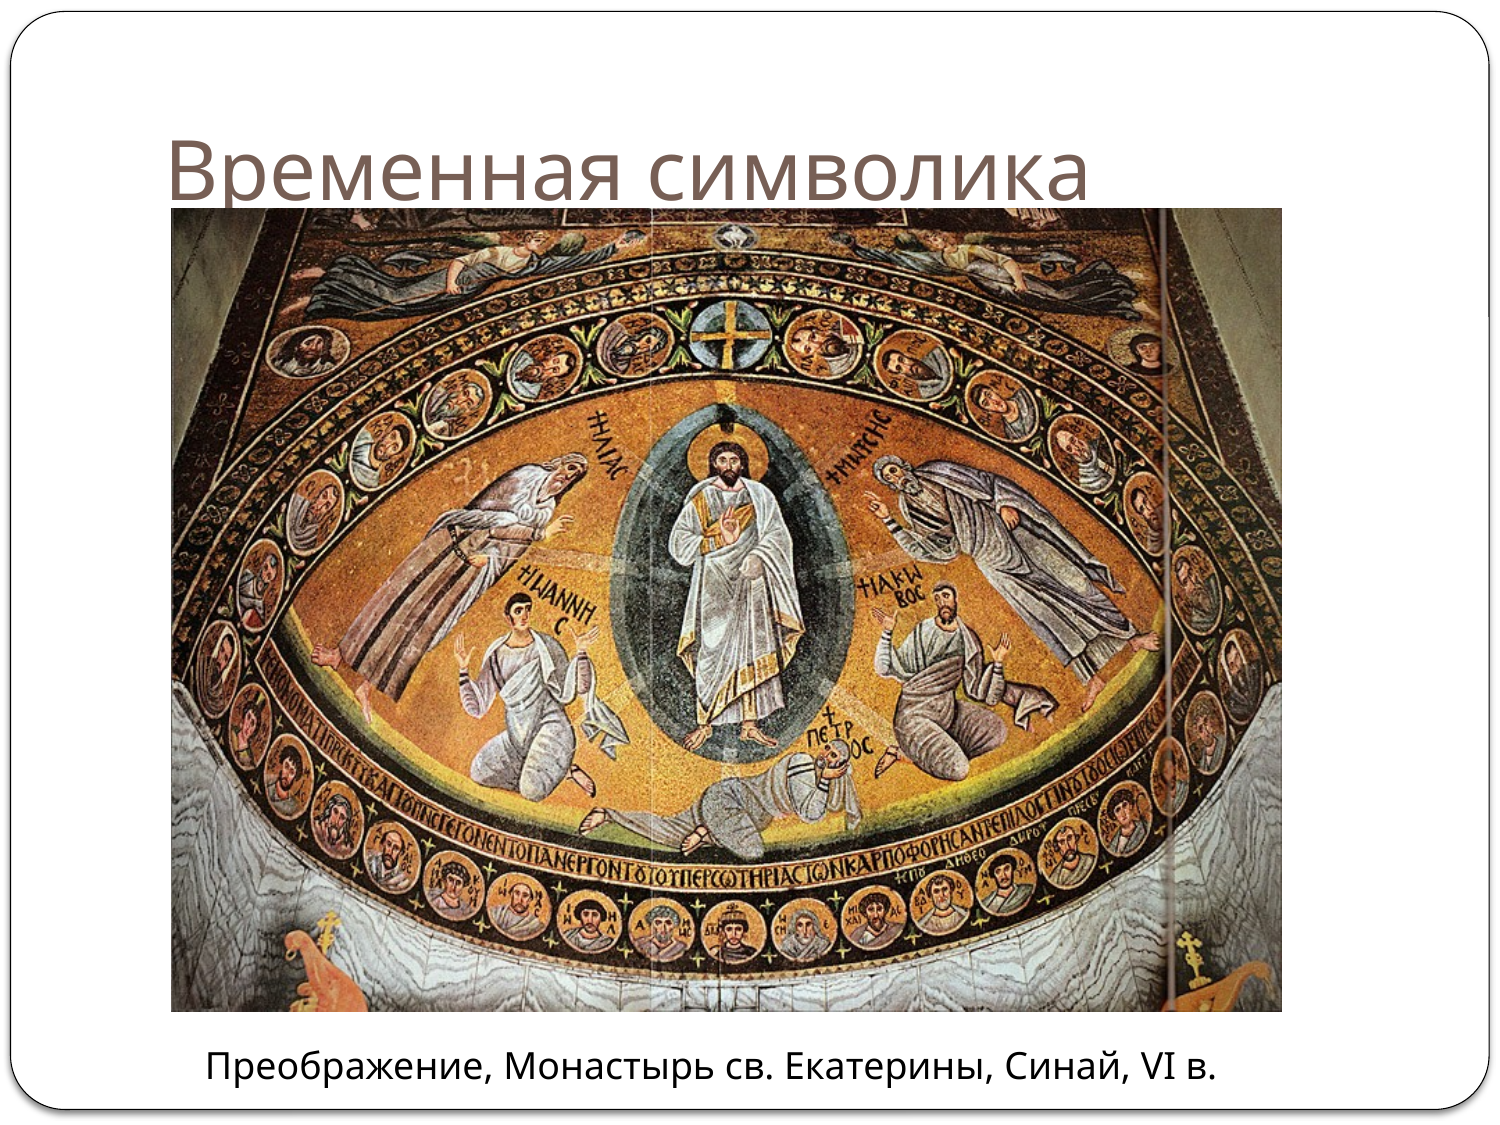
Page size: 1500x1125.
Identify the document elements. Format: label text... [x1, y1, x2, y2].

picture [170, 207, 1282, 1012]
text_box Преображение, Монастырь св. Екатерины, Синай, VI в. [190, 1034, 1233, 1095]
title Временная символика [150, 45, 1425, 233]
